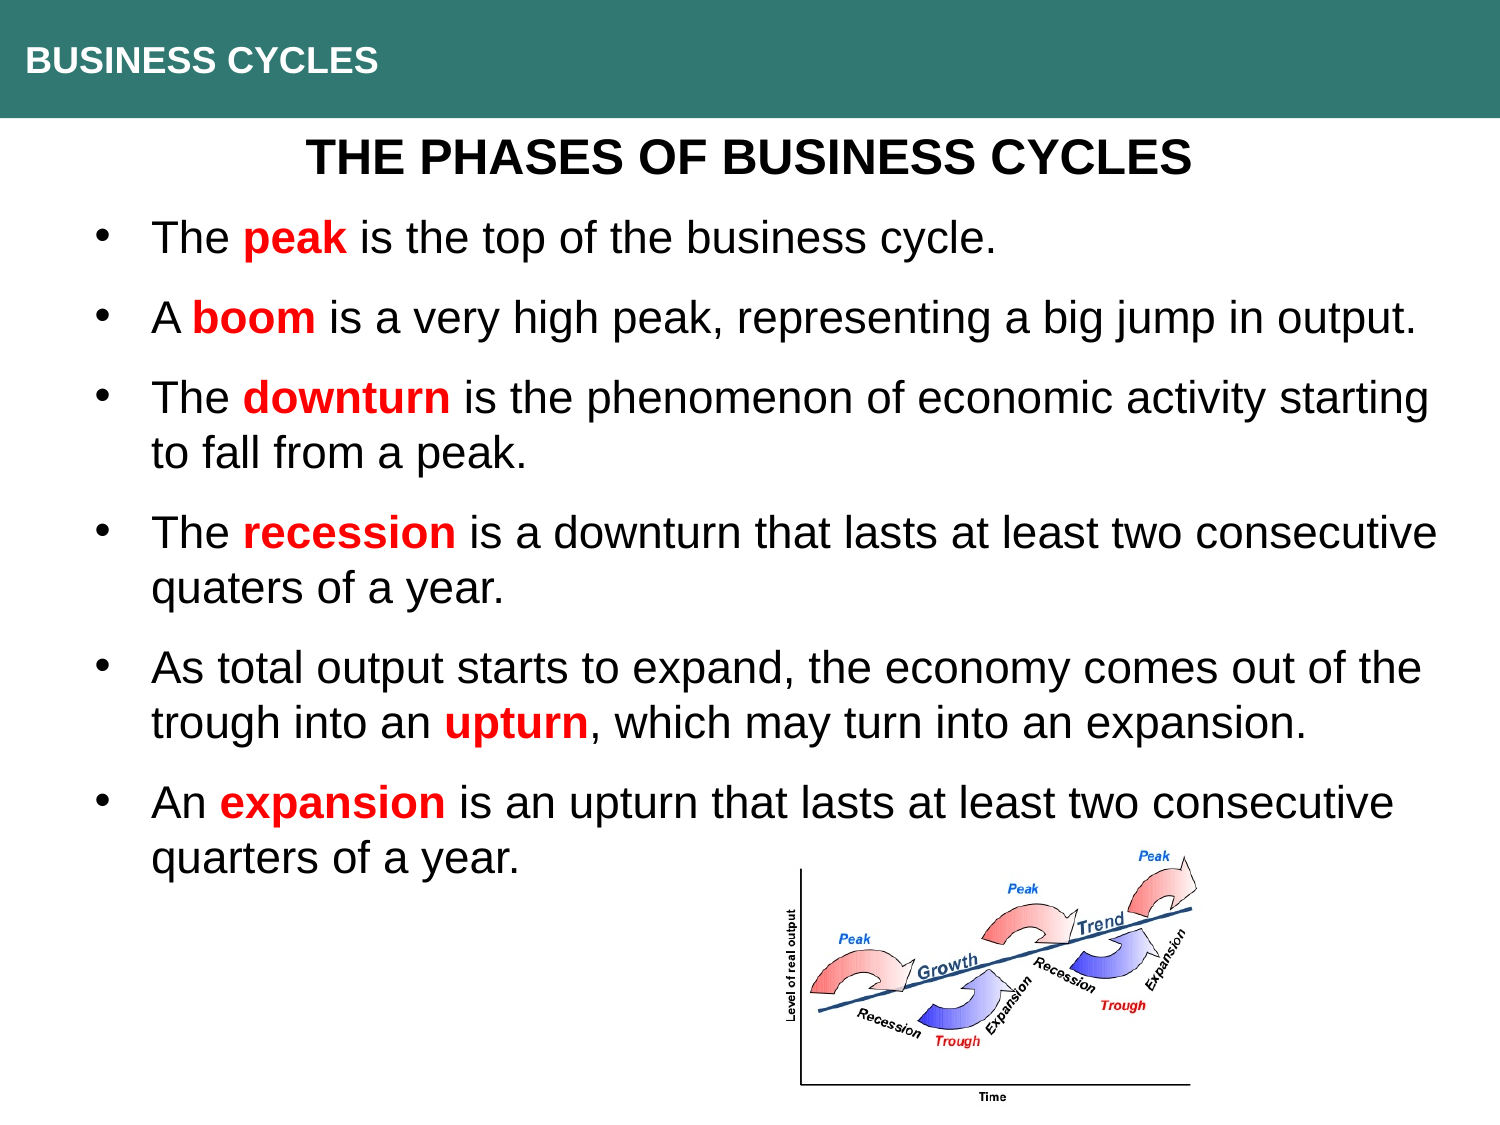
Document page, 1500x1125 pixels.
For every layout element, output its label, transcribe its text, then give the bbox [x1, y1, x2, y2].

text_box BUSINESS CYCLES [0, 0, 1500, 120]
text_box The peak is the top of the business cycle. A boom is a very high peak, representing a big jump in output. The downturn is the phenomenon of economic activity starting to fall from a peak. The recession is a downturn that lasts at least two consecutive quaters of a year. As total output starts to expand, the economy comes out of the trough into an upturn, which may turn into an expansion. An expansion is an upturn that lasts at least two consecutive quarters of a year. [79, 200, 1471, 990]
picture [775, 843, 1210, 1113]
text_box THE PHASES OF BUSINESS CYCLES [55, 117, 1444, 193]
